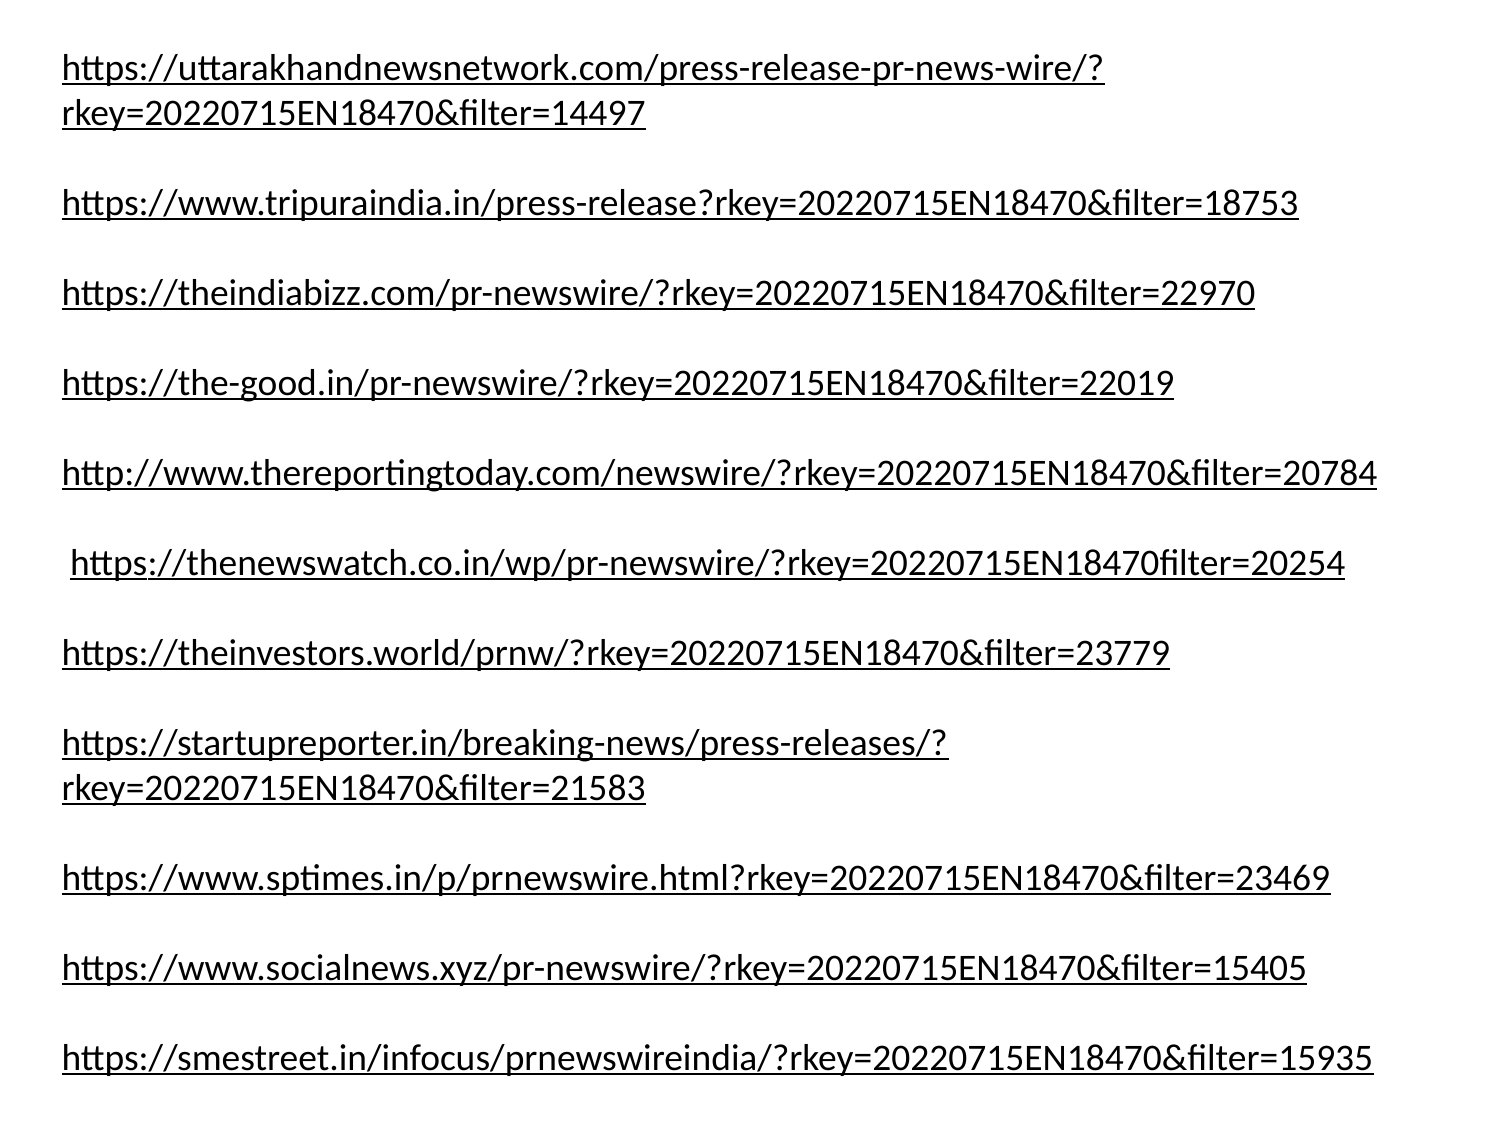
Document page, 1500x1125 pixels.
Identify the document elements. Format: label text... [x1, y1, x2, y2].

text_box https://uttarakhandnewsnetwork.com/press-release-pr-news-wire/?rkey=20220715EN18470&filter=14497 https://www.tripuraindia.in/press-release?rkey=20220715EN18470&filter=18753 https://theindiabizz.com/pr-newswire/?rkey=20220715EN18470&filter=22970 https://the-good.in/pr-newswire/?rkey=20220715EN18470&filter=22019 http://www.thereportingtoday.com/newswire/?rkey=20220715EN18470&filter=20784 https://thenewswatch.co.in/wp/pr-newswire/?rkey=20220715EN18470filter=20254 https://theinvestors.world/prnw/?rkey=20220715EN18470&filter=23779 https://startupreporter.in/breaking-news/press-releases/?rkey=20220715EN18470&filter=21583 https://www.sptimes.in/p/prnewswire.html?rkey=20220715EN18470&filter=23469 https://www.socialnews.xyz/pr-newswire/?rkey=20220715EN18470&filter=15405 https://smestreet.in/infocus/prnewswireindia/?rkey=20220715EN18470&filter=15935 [46, 35, 1454, 1085]
